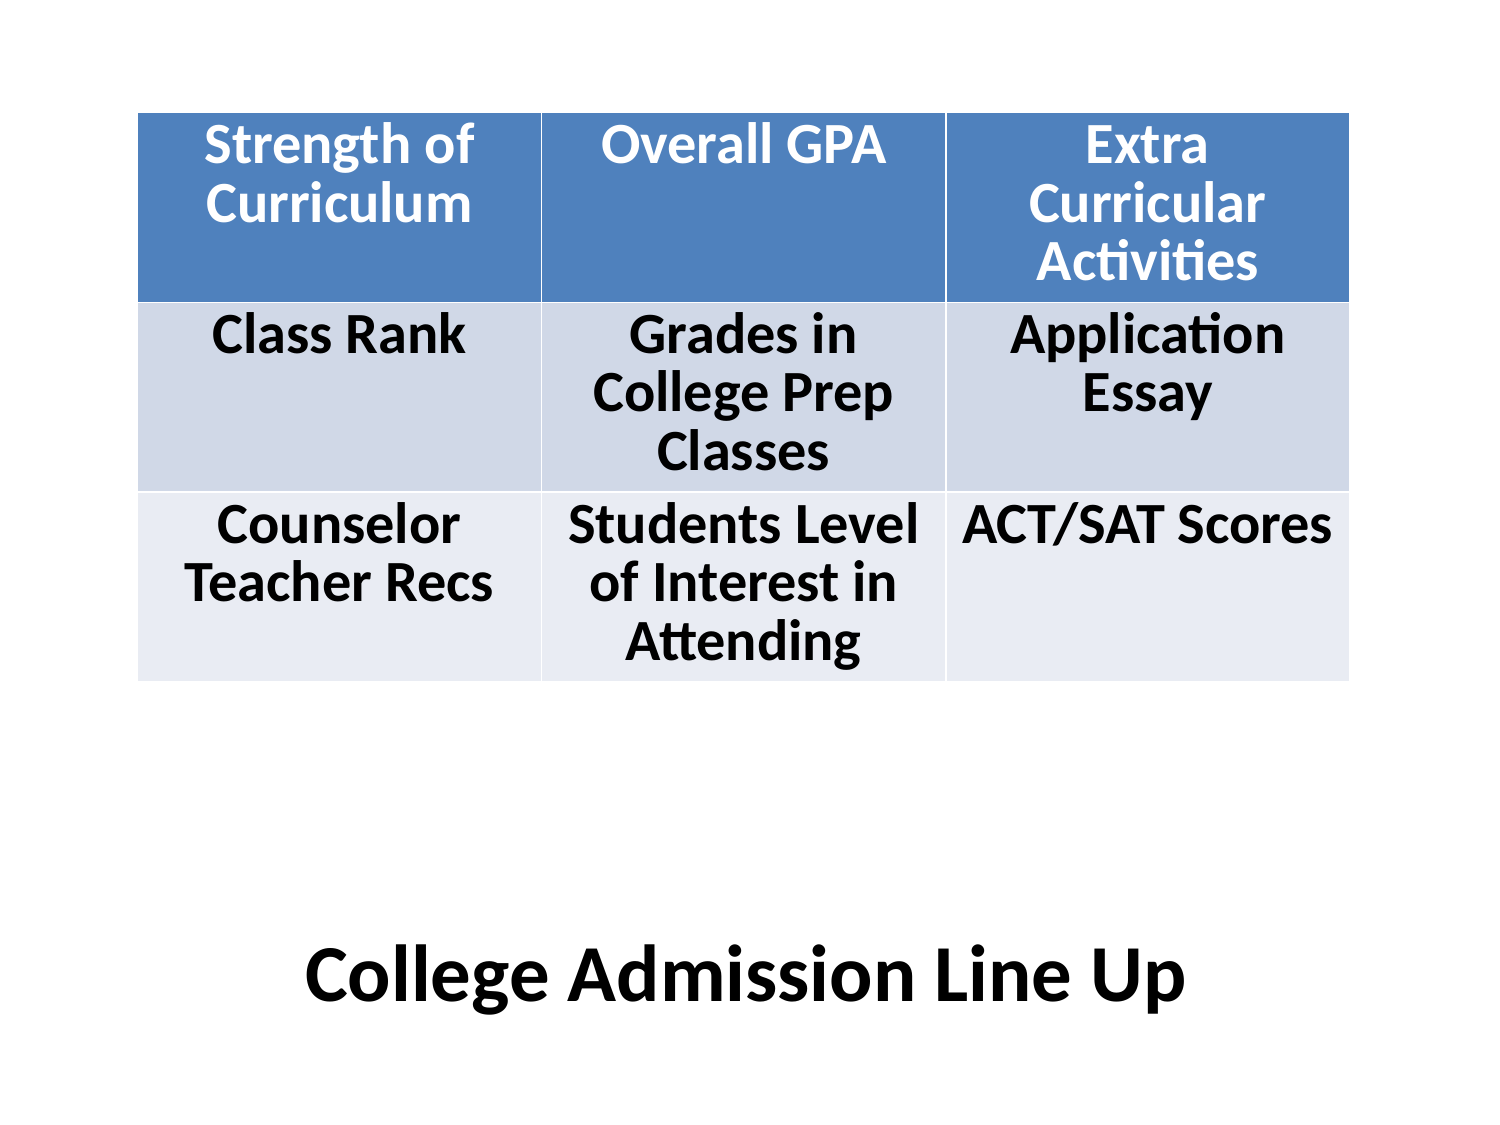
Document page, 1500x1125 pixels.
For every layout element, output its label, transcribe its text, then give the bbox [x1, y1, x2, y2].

table_header Strength of Curriculum [138, 113, 541, 302]
table_header Extra Curricular Activities [947, 113, 1349, 302]
table_cell Students Level of Interest in Attending [542, 493, 945, 681]
table_cell Counselor Teacher Recs [138, 493, 541, 681]
title College Admission Line Up [127, 912, 1365, 1025]
table_cell Application Essay [947, 303, 1349, 491]
table_cell Grades in College Prep Classes [542, 303, 945, 491]
table_cell Class Rank [138, 303, 541, 491]
table_header Overall GPA [542, 113, 945, 302]
table_cell ACT/SAT Scores [947, 493, 1349, 681]
